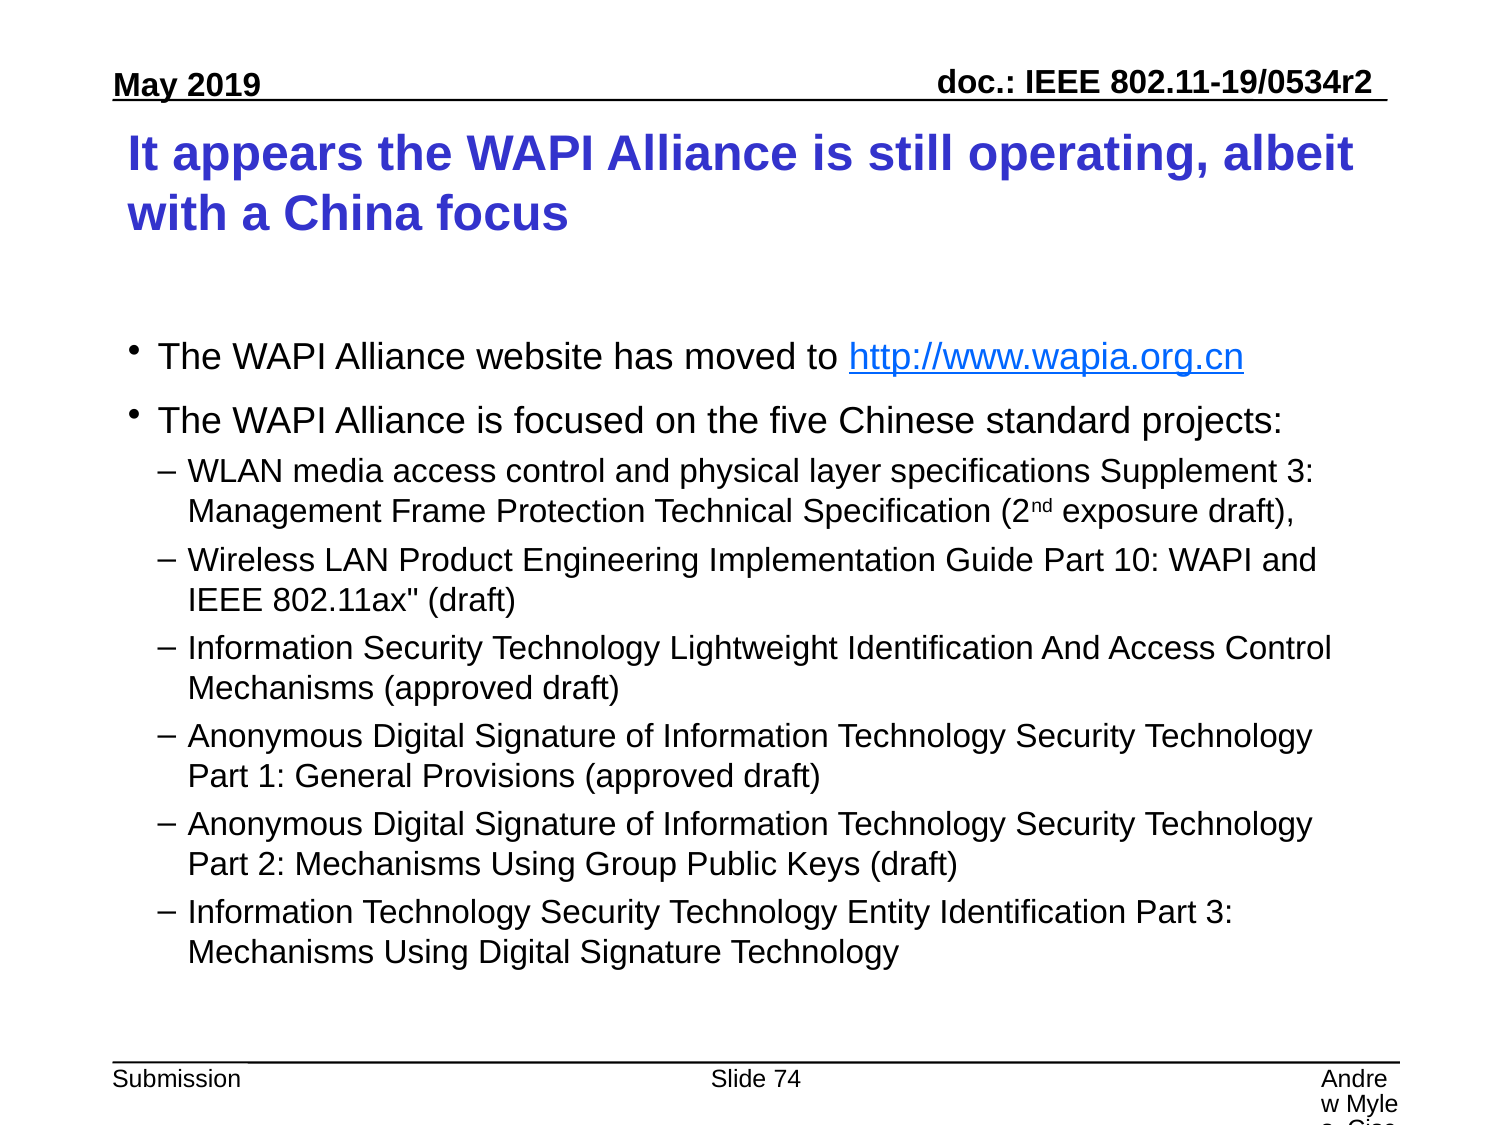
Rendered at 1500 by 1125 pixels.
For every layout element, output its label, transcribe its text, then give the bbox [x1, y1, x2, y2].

title It appears the WAPI Alliance is still operating, albeit with a China focus [112, 112, 1388, 288]
footer Andrew Myles, Cisco [1320, 1061, 1402, 1093]
slide_number Slide 74 [709, 1061, 803, 1093]
list The WAPI Alliance website has moved to http://www.wapia.org.cn The WAPI Alliance is focused on the five Chinese standard projects: WLAN media access control and physical layer specifications Supplement 3: Management Frame Protection Technical Specification (2nd exposure draft), Wireless LAN Product Engineering Implementation Guide Part 10: WAPI and IEEE 802.11ax" (draft) Information Security Technology Lightweight Identification And Access Control Mechanisms (approved draft) Anonymous Digital Signature of Information Technology Security Technology Part 1: General Provisions (approved draft) Anonymous Digital Signature of Information Technology Security Technology Part 2: Mechanisms Using Group Public Keys (draft) Information Technology Security Technology Entity Identification Part 3: Mechanisms Using Digital Signature Technology [112, 324, 1388, 1000]
